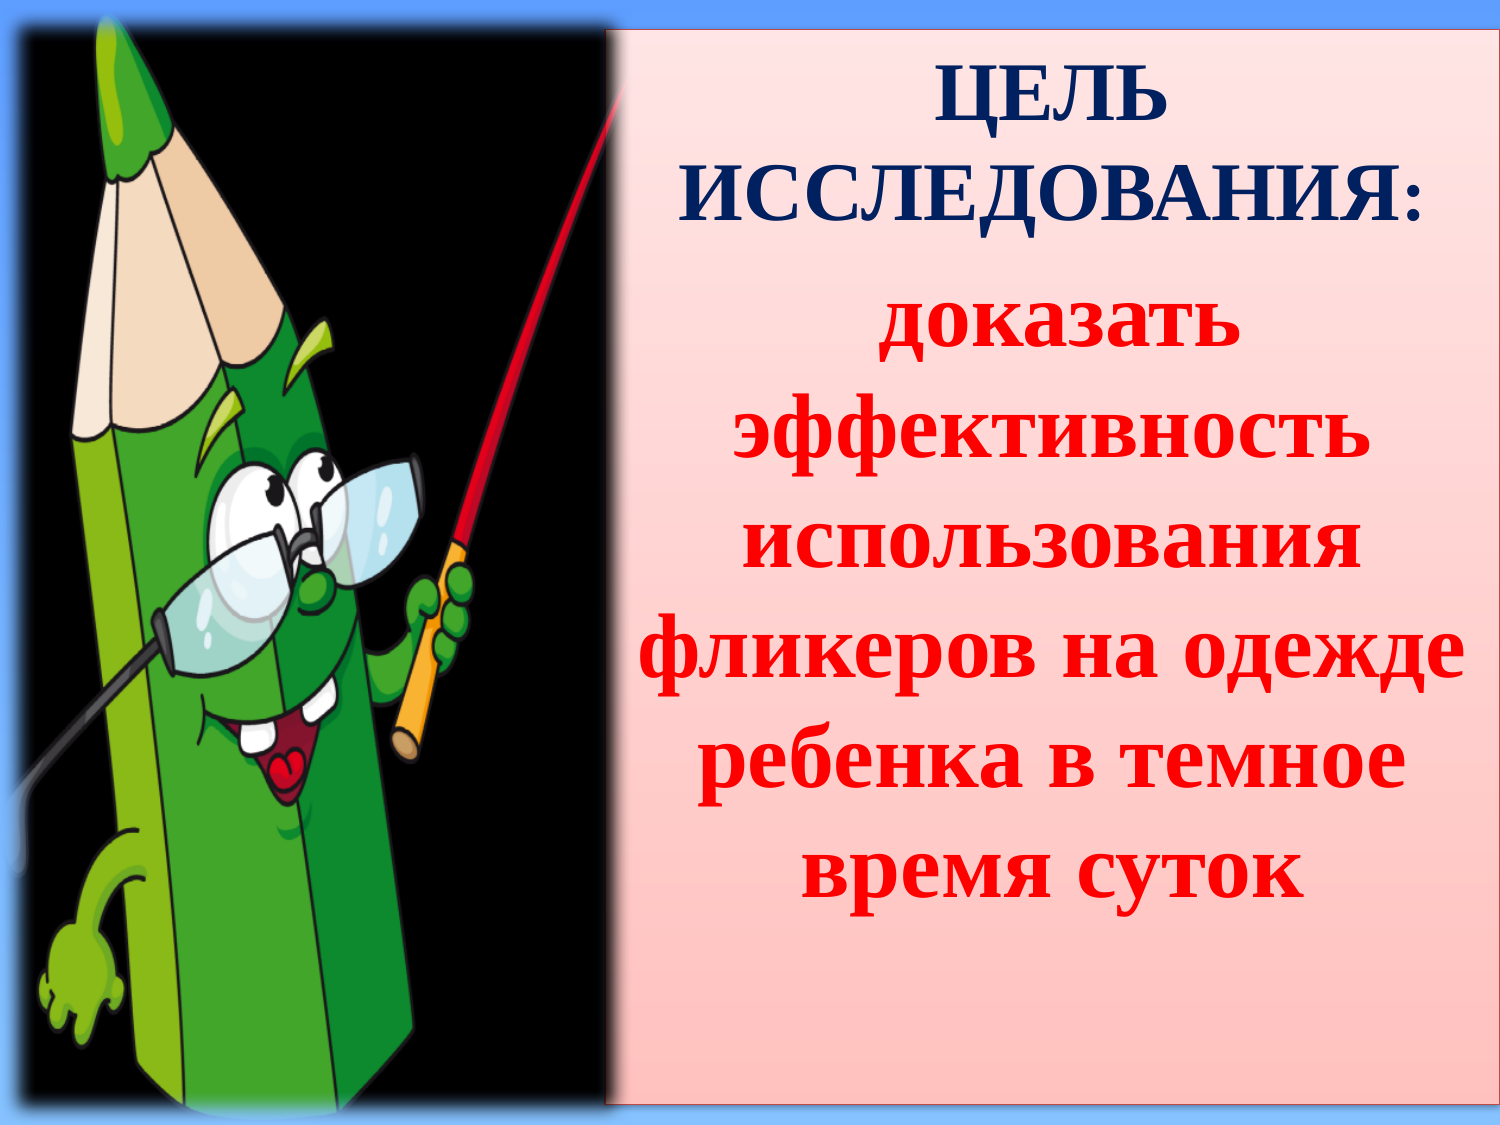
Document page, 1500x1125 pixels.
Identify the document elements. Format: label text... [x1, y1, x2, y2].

picture [1, 8, 633, 1125]
list ЦЕЛЬ ИССЛЕДОВАНИЯ: доказать эффективность использования фликеров на одежде ребенка в темное время суток [637, 29, 1500, 1105]
